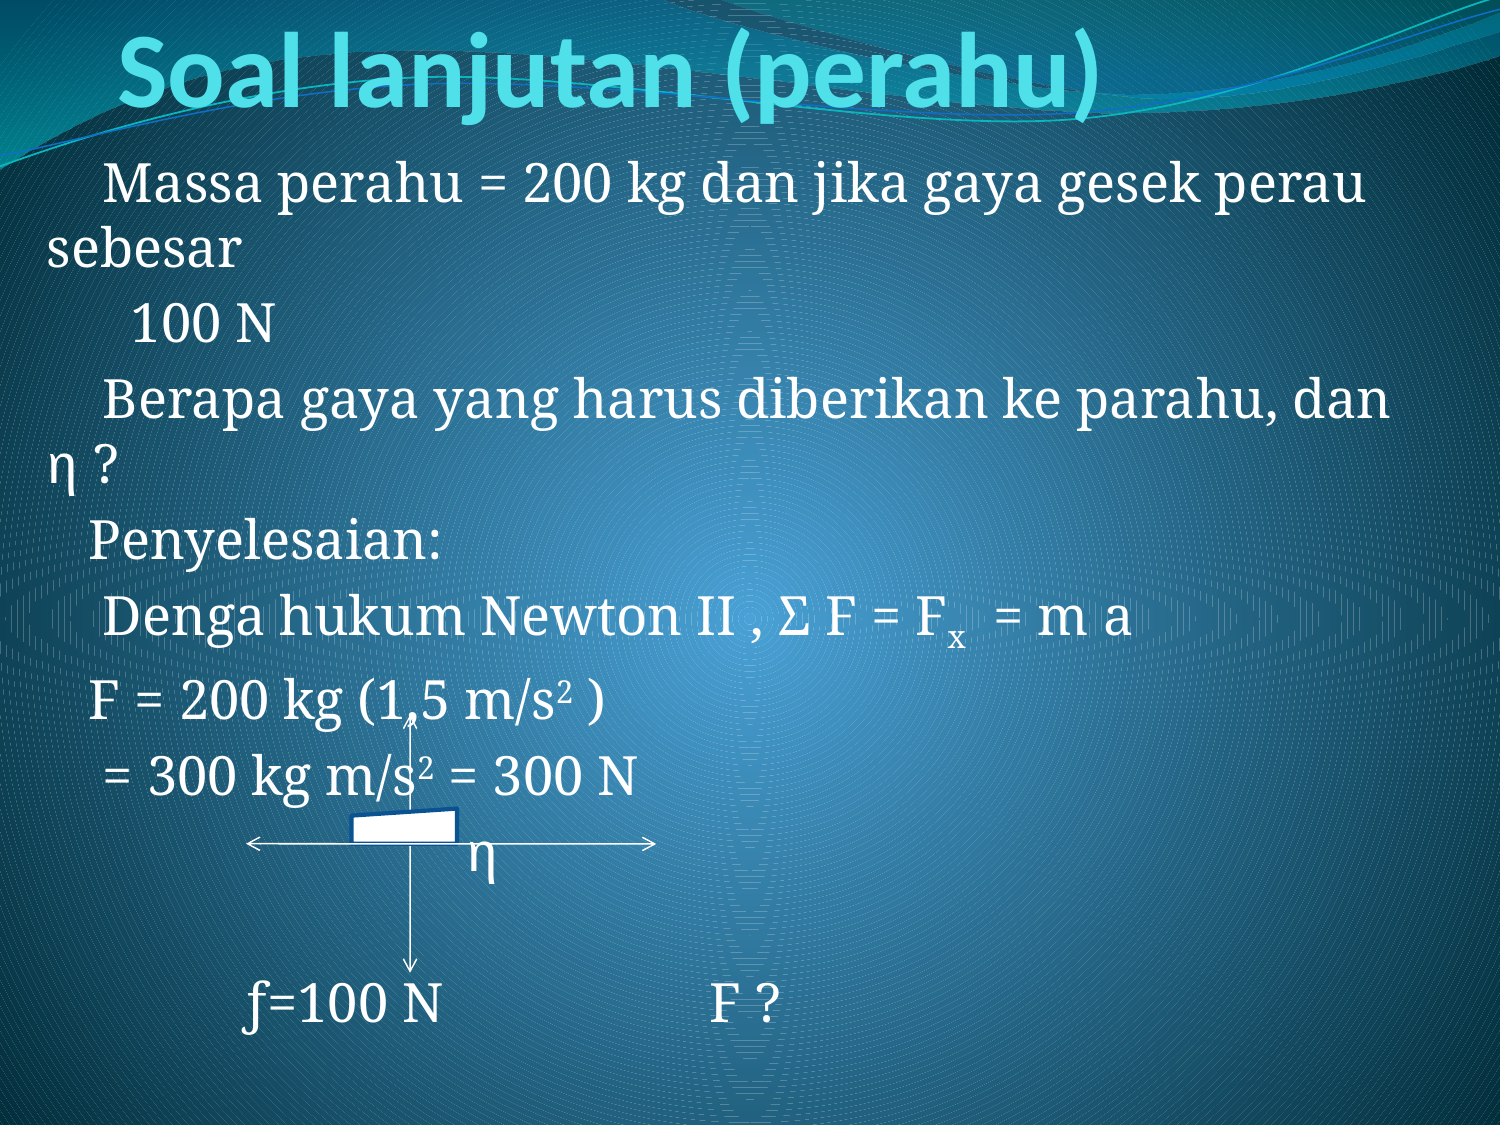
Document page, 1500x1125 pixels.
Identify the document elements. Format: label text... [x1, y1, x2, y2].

subtitle Massa perahu = 200 kg dan jika gaya gesek perau sebesar 100 N Berapa gaya yang harus diberikan ke parahu, dan η ? Penyelesaian: Denga hukum Newton II , Σ F = Fx = m a F = 200 kg (1,5 m/s2 ) = 300 kg m/s2 = 300 N η ƒ=100 N F ? w= m g [46, 140, 1454, 1125]
text_box [349, 806, 460, 842]
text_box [411, 845, 655, 856]
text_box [247, 845, 409, 856]
title Soal lanjutan (perahu) [117, 0, 1393, 129]
